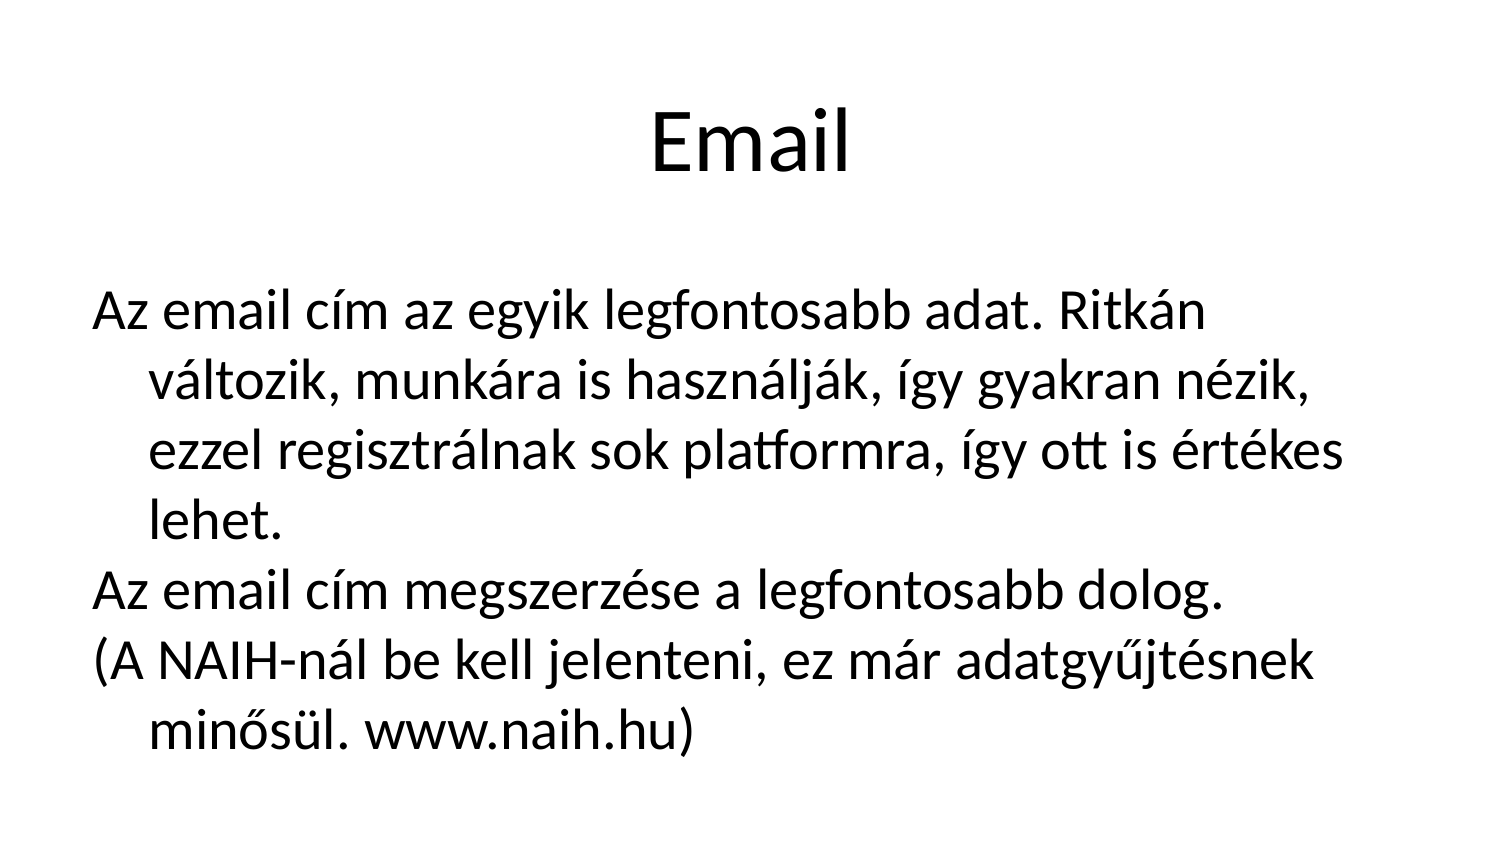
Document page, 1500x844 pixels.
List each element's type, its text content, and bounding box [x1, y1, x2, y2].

title Email [76, 79, 1426, 206]
list Az email cím az egyik legfontosabb adat. Ritkán változik, munkára is használják, így gyakran nézik, ezzel regisztrálnak sok platformra, így ott is értékes lehet. Az email cím megszerzése a legfontosabb dolog. (A NAIH-nál be kell jelenteni, ez már adatgyűjtésnek minősül. www.naih.hu) [77, 256, 1427, 760]
